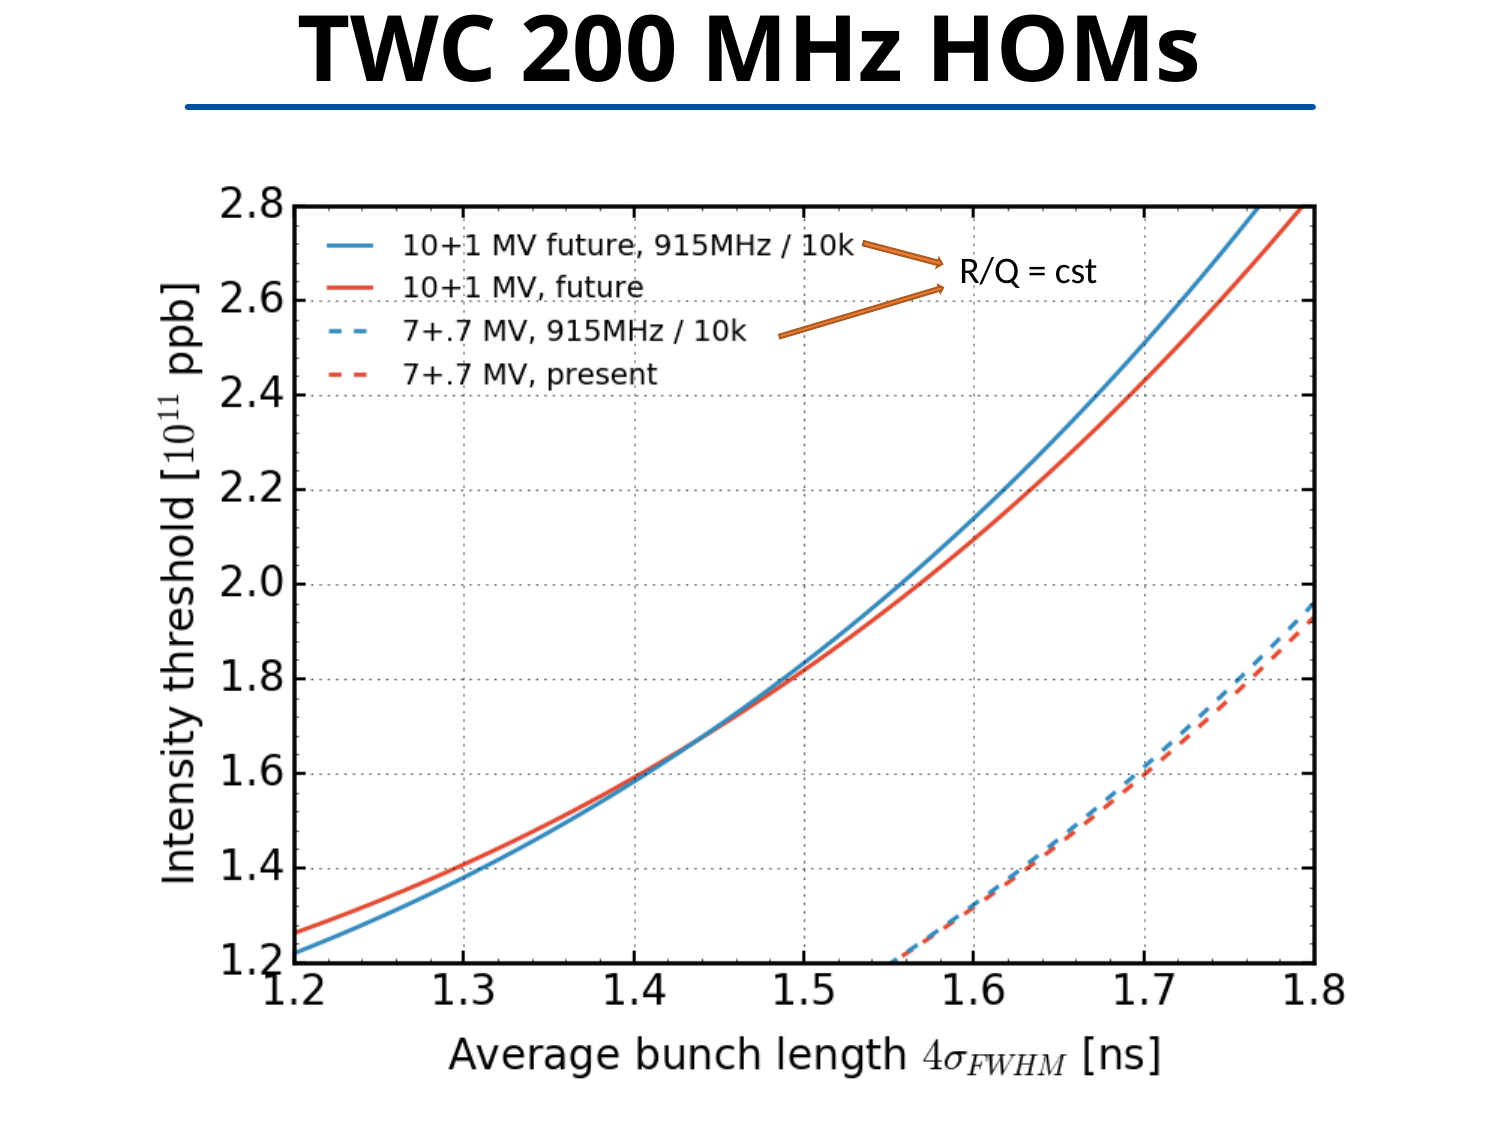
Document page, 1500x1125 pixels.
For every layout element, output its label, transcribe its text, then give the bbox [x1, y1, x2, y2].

title TWC 200 MHz HOMs [0, 0, 1500, 104]
picture [149, 179, 1350, 1080]
